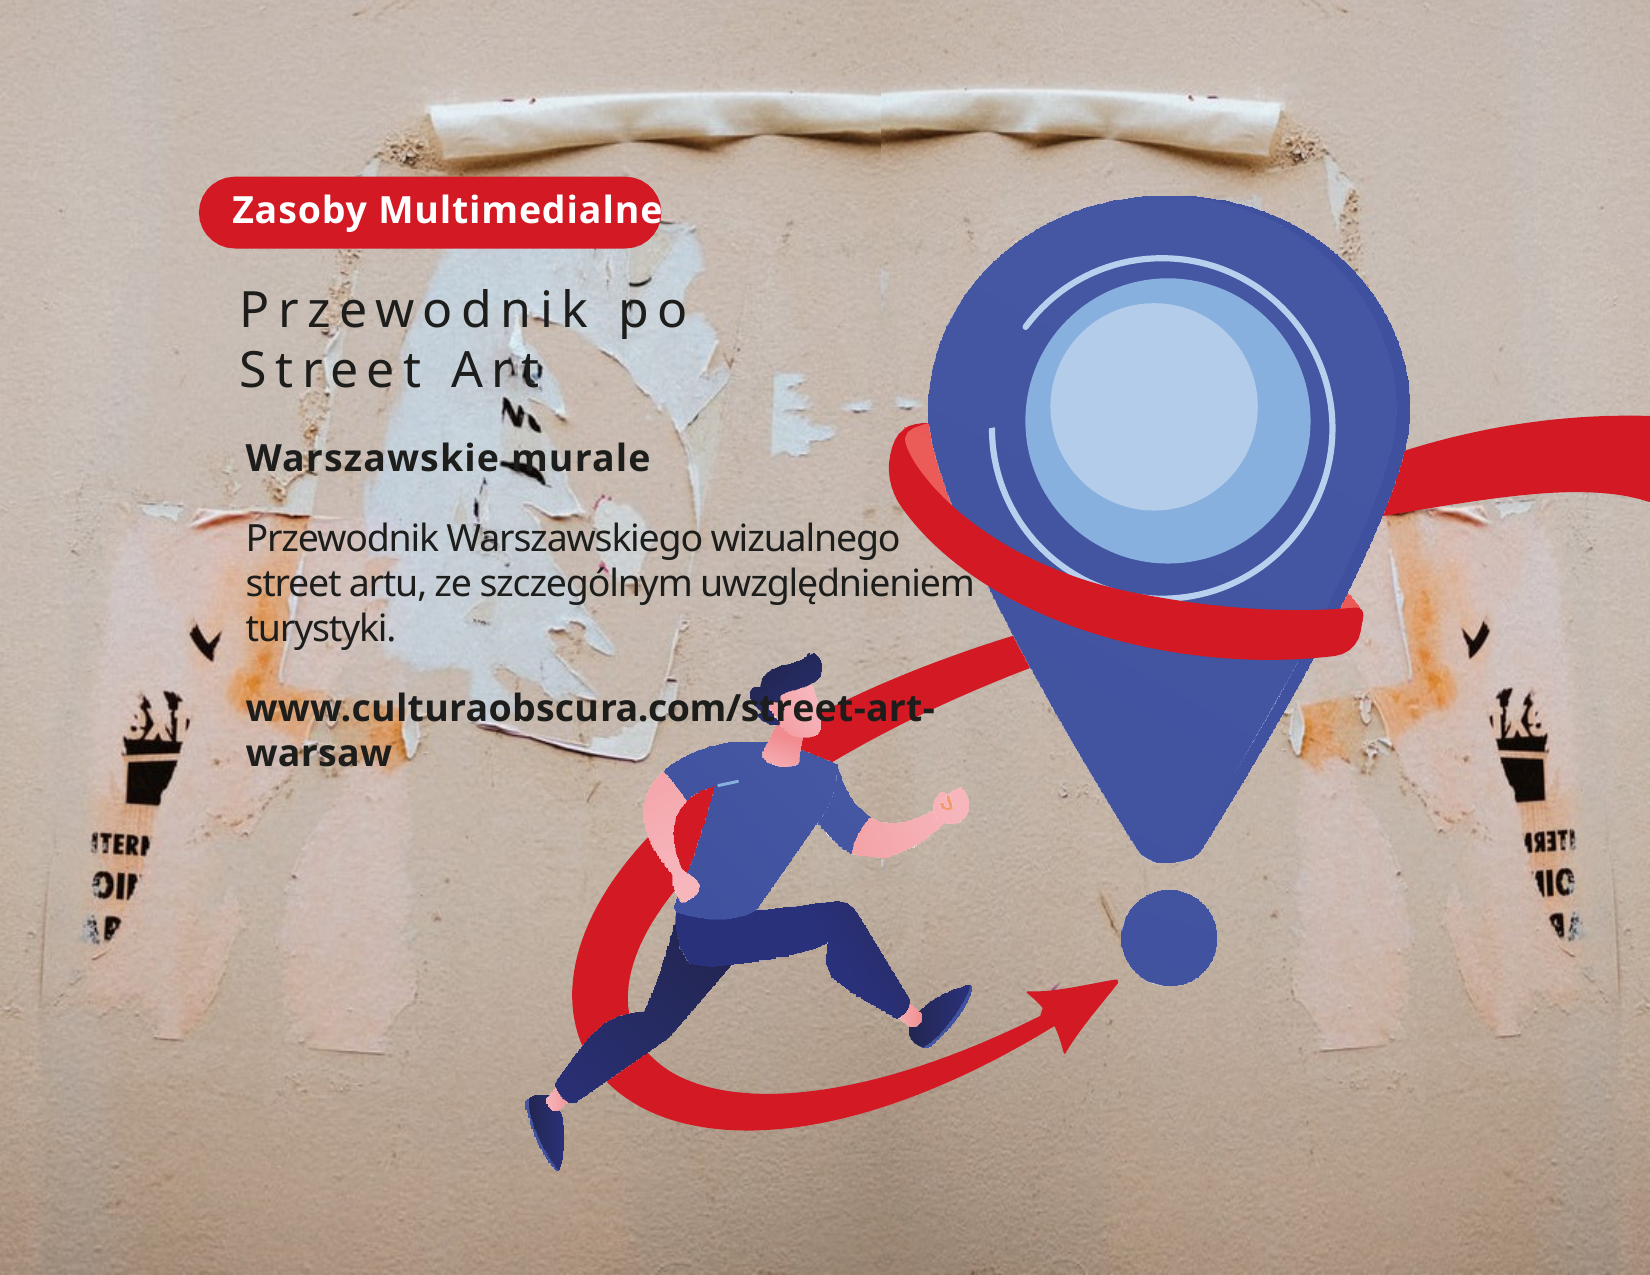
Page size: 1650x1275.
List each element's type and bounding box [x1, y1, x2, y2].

text_box [0, 0, 1650, 1275]
